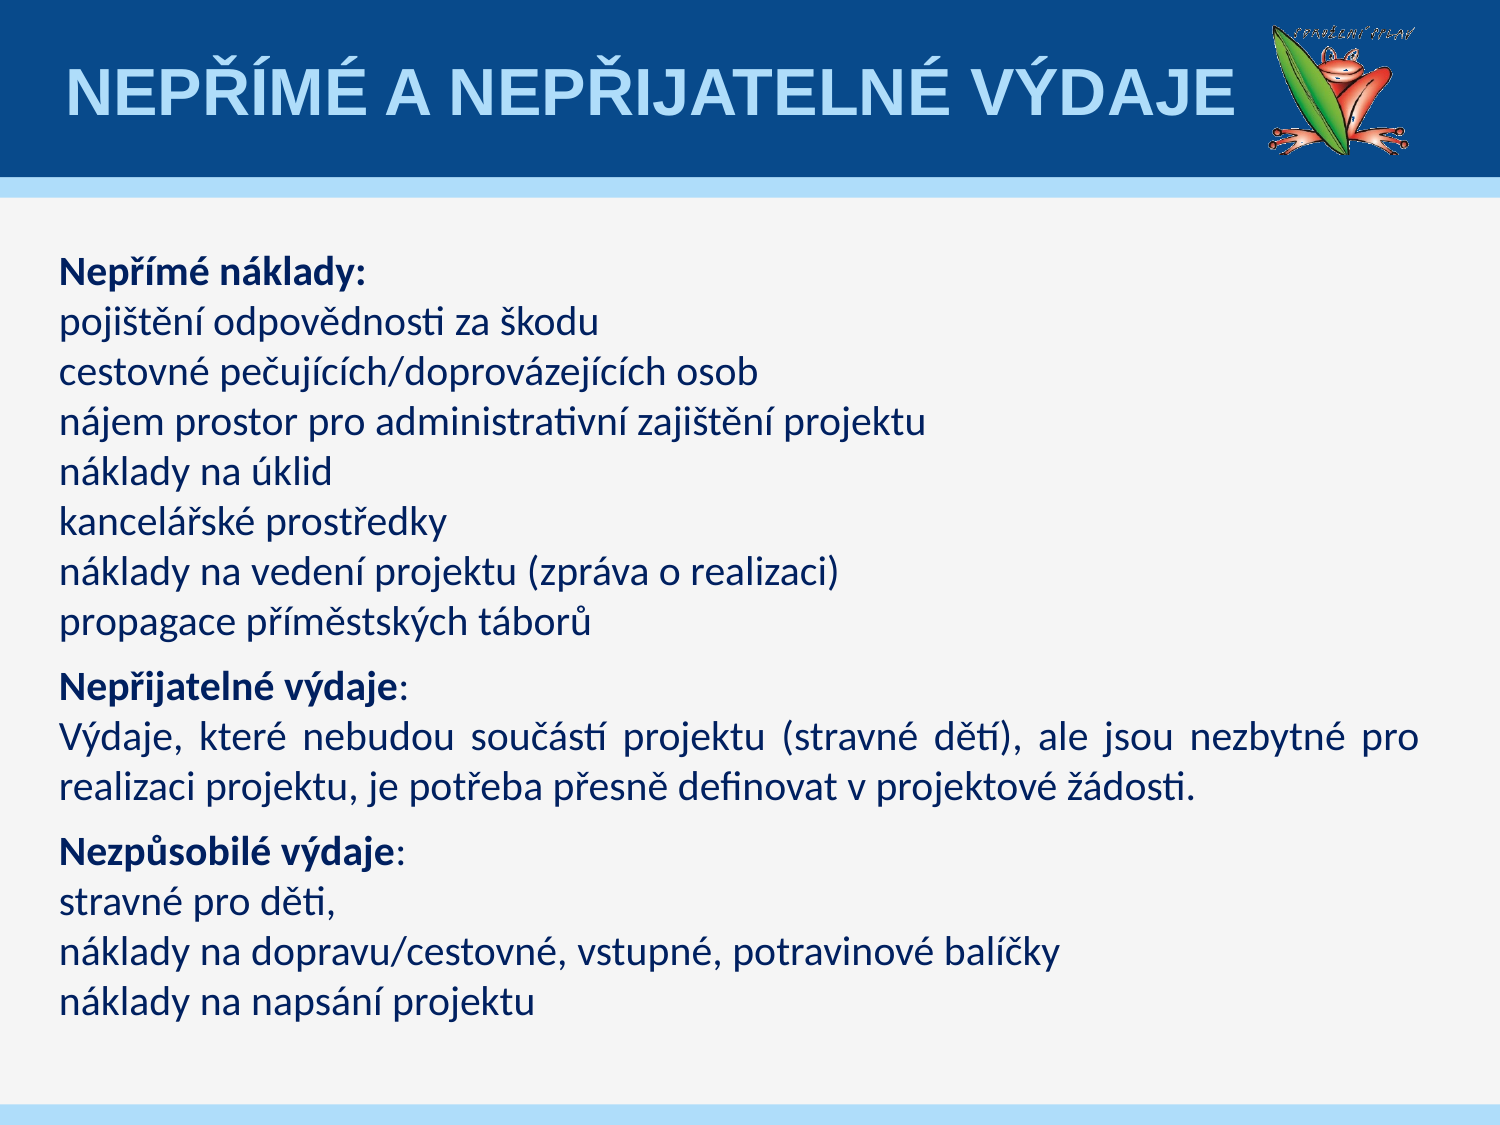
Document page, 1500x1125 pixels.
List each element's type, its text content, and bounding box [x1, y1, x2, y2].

title Nepřímé a nepřijatelné výdaje [59, 0, 1441, 178]
picture [1257, 18, 1421, 155]
list Nepřímé náklady: pojištění odpovědnosti za škodu cestovné pečujících/doprovázejících osob nájem prostor pro administrativní zajištění projektu náklady na úklid kancelářské prostředky náklady na vedení projektu (zpráva o realizaci) propagace příměstských táborů Nepřijatelné výdaje: Výdaje, které nebudou součástí projektu (stravné dětí), ale jsou nezbytné pro realizaci projektu, je potřeba přesně definovat v projektové žádosti. Nezpůsobilé výdaje: stravné pro děti, náklady na dopravu/cestovné, vstupné, potravinové balíčky náklady na napsání projektu [59, 243, 1421, 953]
